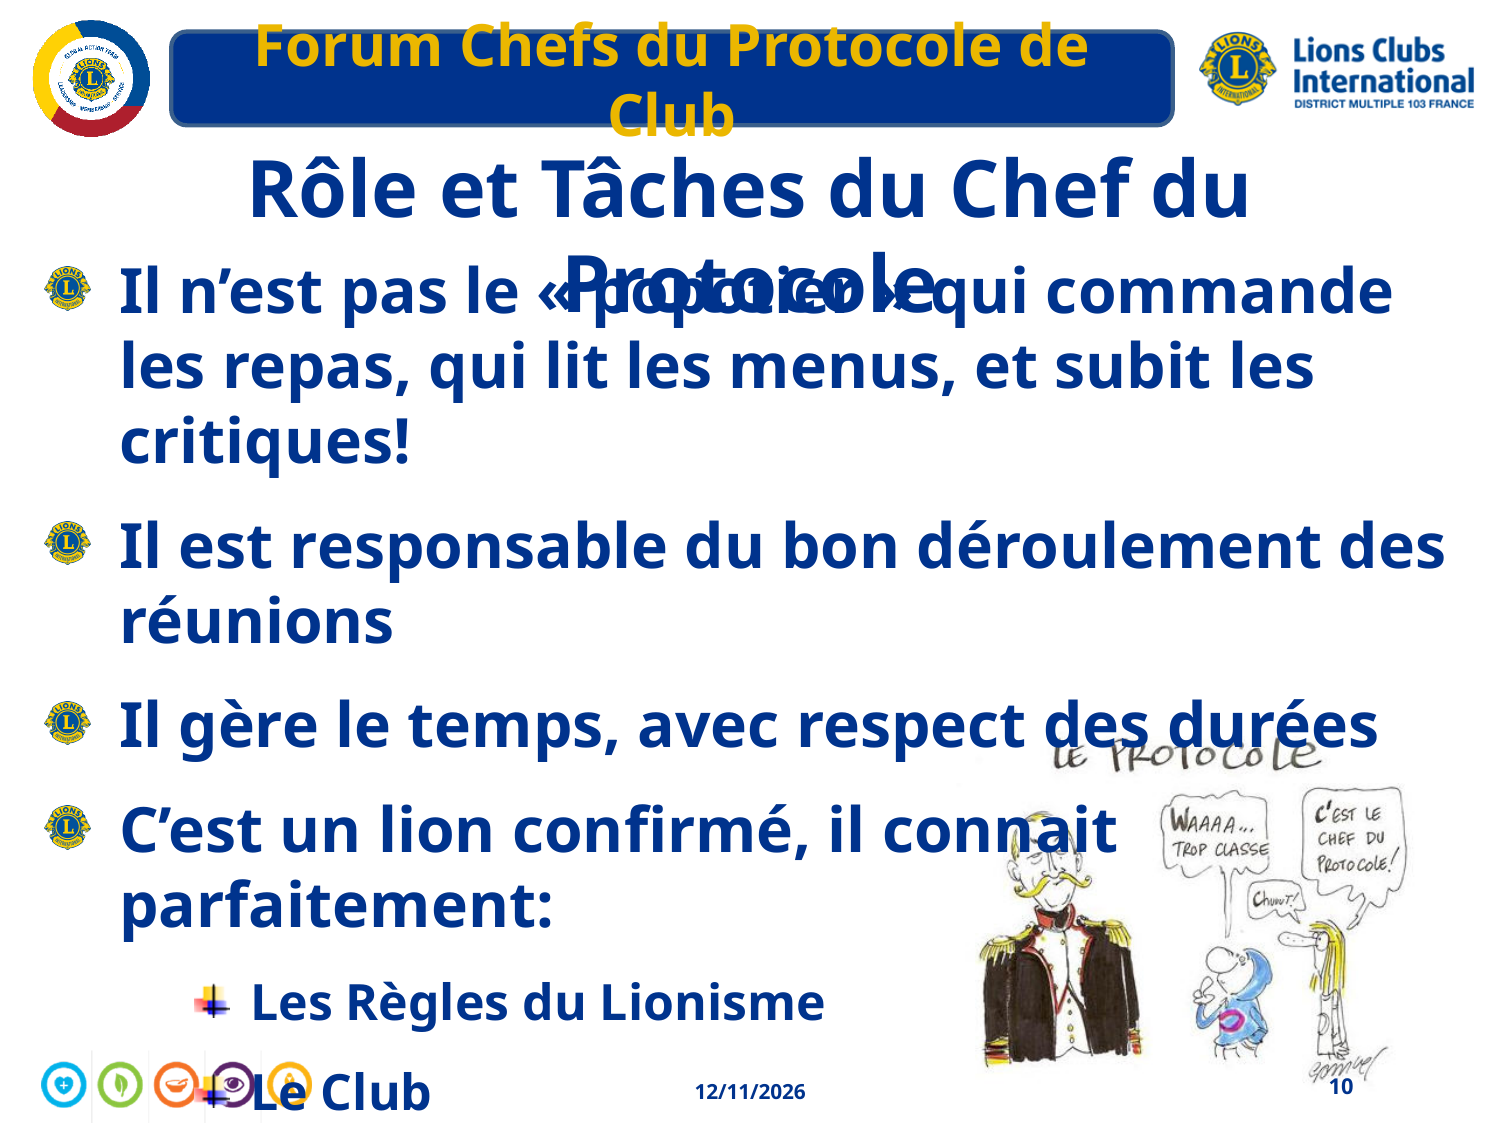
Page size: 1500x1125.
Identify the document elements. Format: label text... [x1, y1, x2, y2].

picture [194, 982, 230, 1018]
picture [44, 701, 91, 745]
picture [44, 266, 91, 311]
picture [44, 521, 91, 565]
picture [44, 805, 91, 850]
text_box Il n’est pas le « popotier » qui commande les repas, qui lit les menus, et subit les critiques! Il est responsable du bon déroulement des réunions Il gère le temps, avec respect des durées C’est un lion confirmé, il connait parfaitement: Les Règles du Lionisme Le Club L’organisation du District [29, 243, 1500, 1125]
picture [1198, 31, 1475, 110]
picture [22, 10, 159, 146]
text_box Rôle et Tâches du Chef du Protocole [37, 131, 1463, 244]
picture [937, 727, 1448, 1096]
picture [194, 1072, 230, 1108]
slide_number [637, 1074, 863, 1112]
